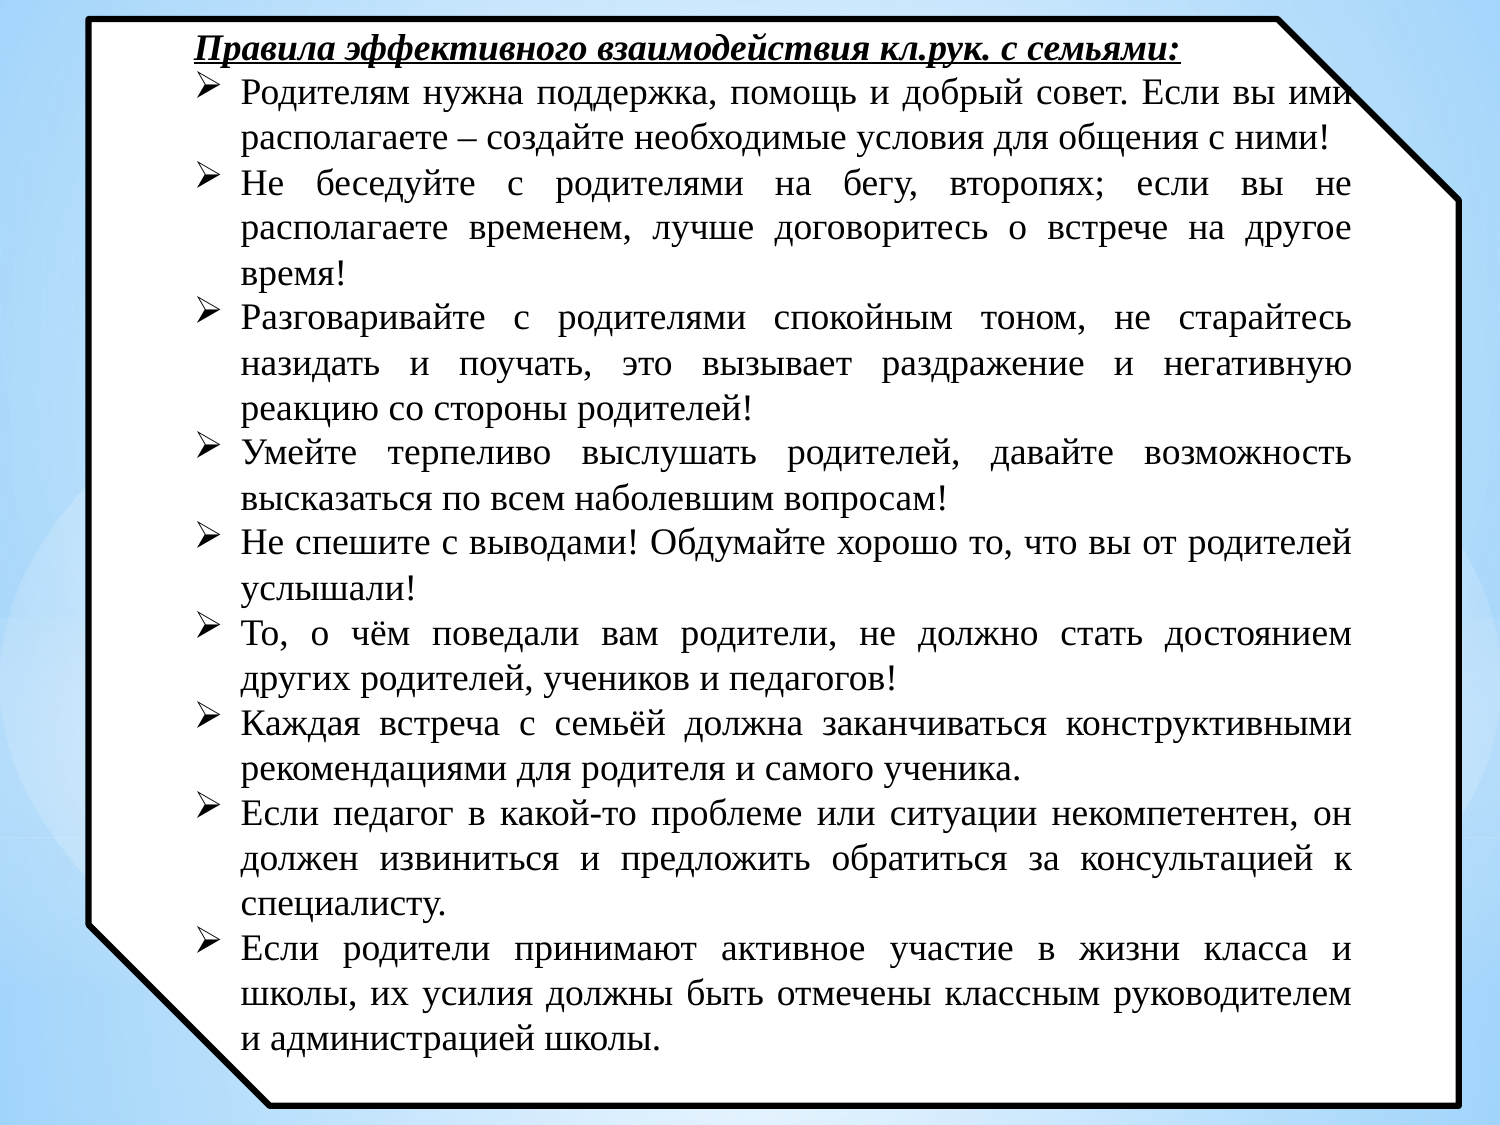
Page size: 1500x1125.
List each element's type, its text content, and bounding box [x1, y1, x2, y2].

text_box Правила эффективного взаимодействия кл.рук. с семьями: Родителям нужна поддержка, помощь и добрый совет. Если вы ими располагаете – создайте необходимые условия для общения с ними! Не беседуйте с родителями на бегу, второпях; если вы не располагаете временем, лучше договоритесь о встрече на другое время! Разговаривайте с родителями спокойным тоном, не старайтесь назидать и поучать, это вызывает раздражение и негативную реакцию со стороны родителей! Умейте терпеливо выслушать родителей, давайте возможность высказаться по всем наболевшим вопросам! Не спешите с выводами! Обдумайте хорошо то, что вы от родителей услышали! То, о чём поведали вам родители, не должно стать достоянием других родителей, учеников и педагогов! Каждая встреча с семьёй должна заканчиваться конструктивными рекомендациями для родителя и самого ученика. Если педагог в какой-то проблеме или ситуации некомпетентен, он должен извиниться и предложить обратиться за консультацией к специалисту. Если родители принимают активное участие в жизни класса и школы, их усилия должны быть отмечены классным руководителем и администрацией школы. [87, 17, 1461, 1108]
